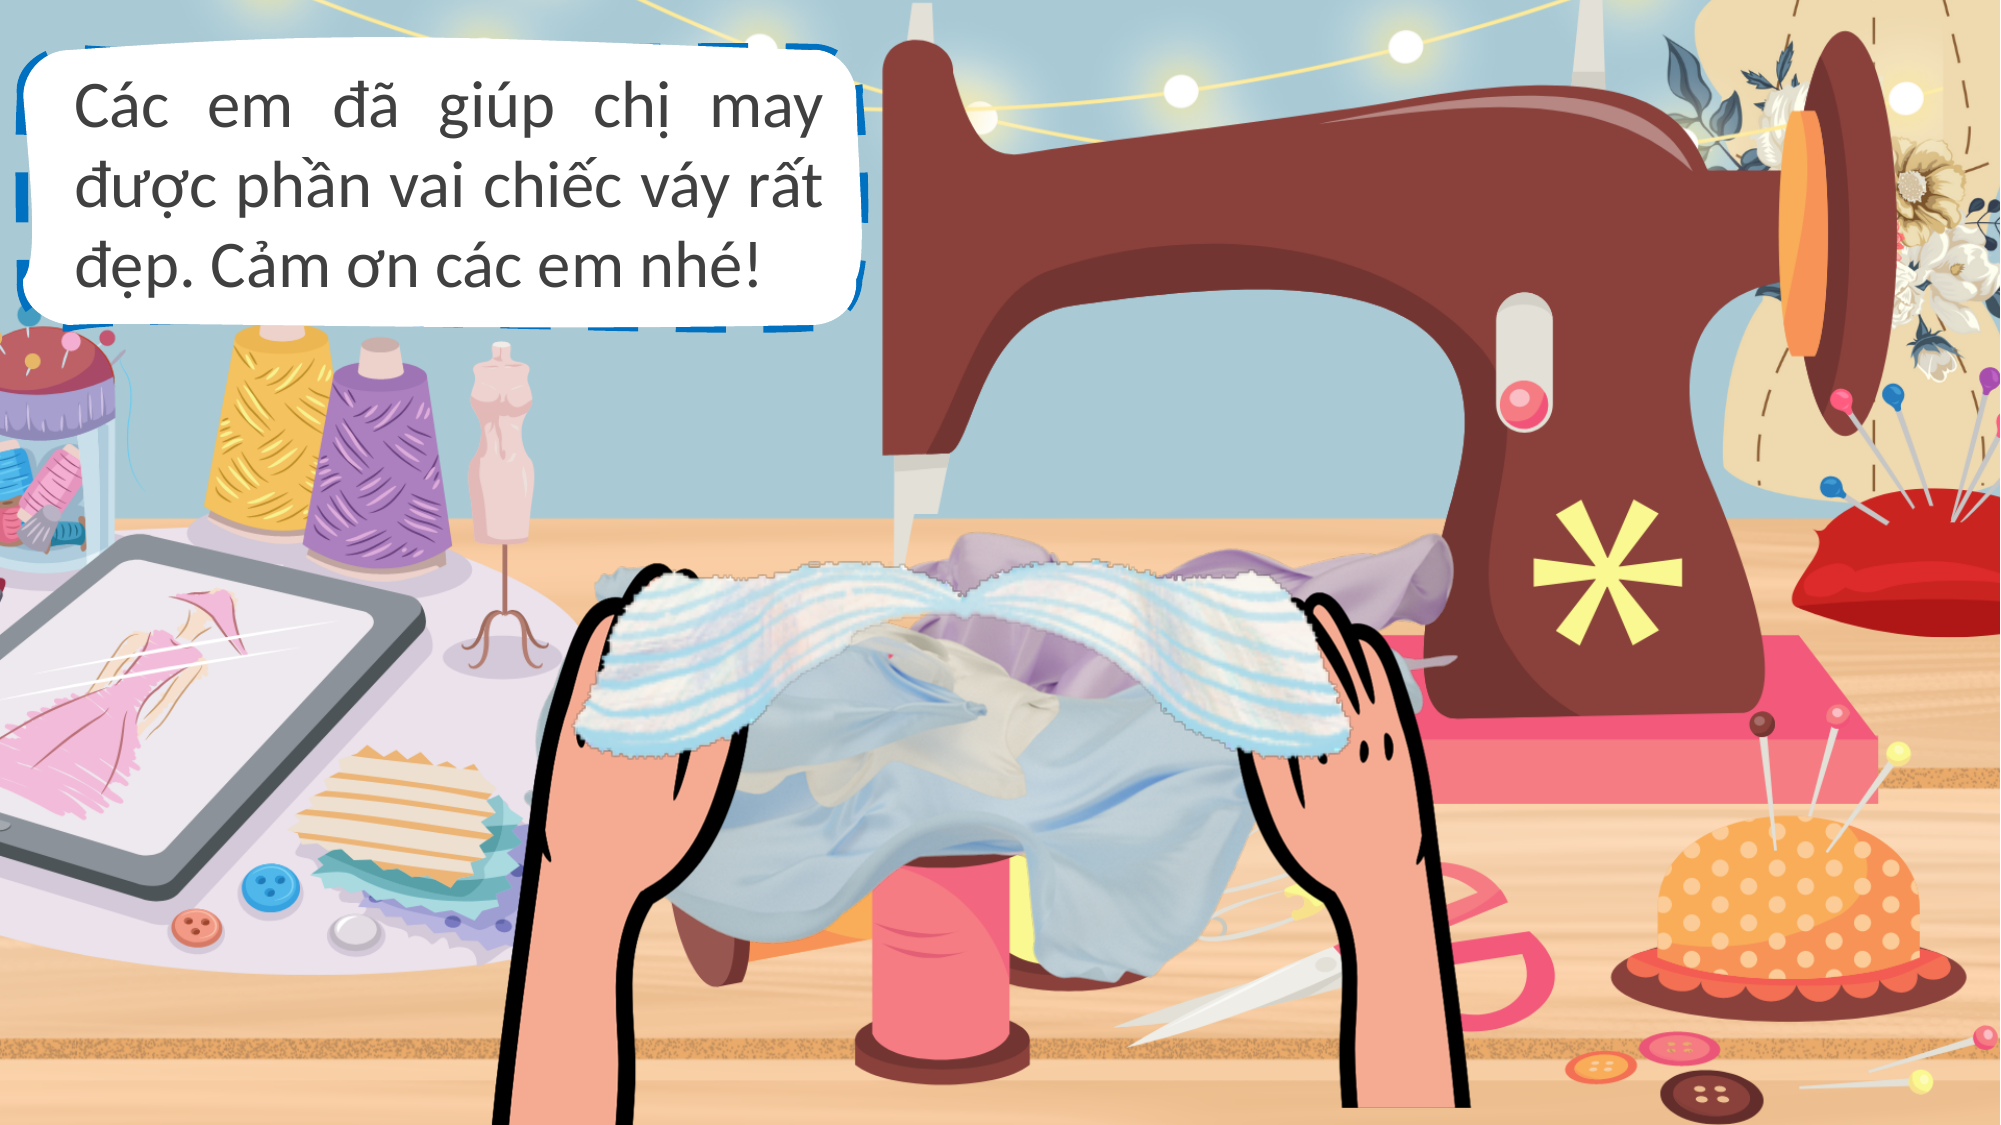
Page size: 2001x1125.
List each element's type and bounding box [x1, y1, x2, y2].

picture [0, 0, 2000, 1125]
text_box [23, 44, 857, 325]
